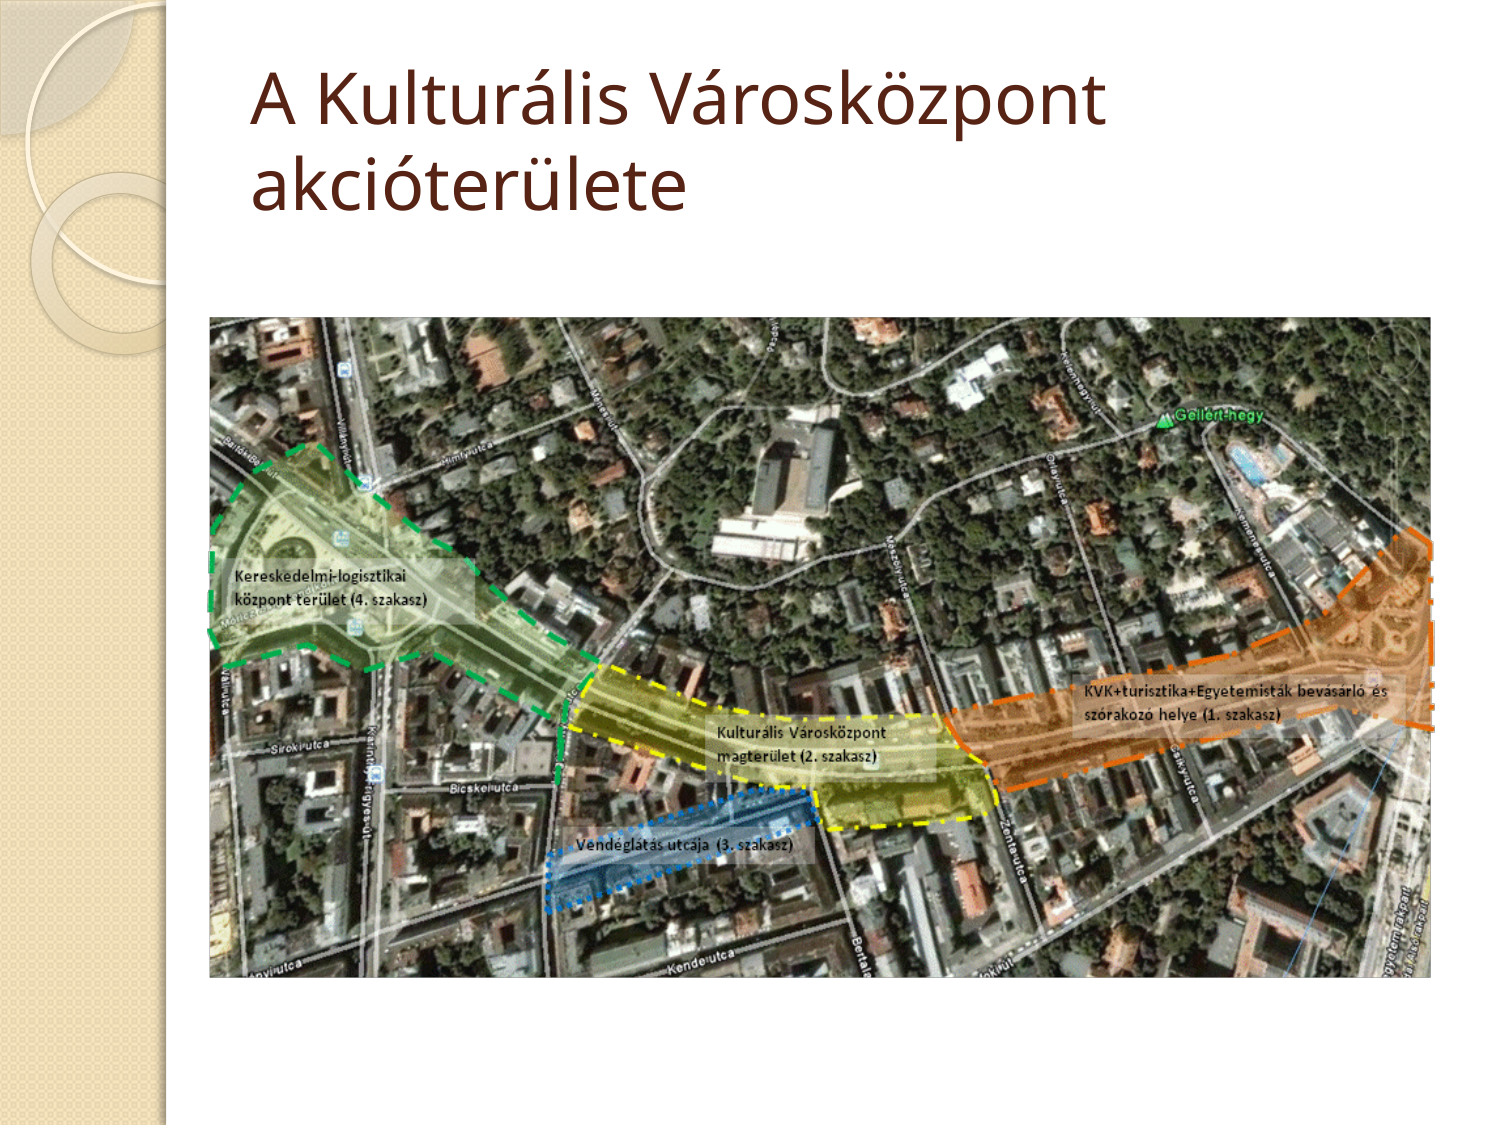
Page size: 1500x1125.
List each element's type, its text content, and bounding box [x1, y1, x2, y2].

title A Kulturális Városközpont akcióterülete [235, 45, 1466, 233]
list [206, 315, 1466, 1000]
